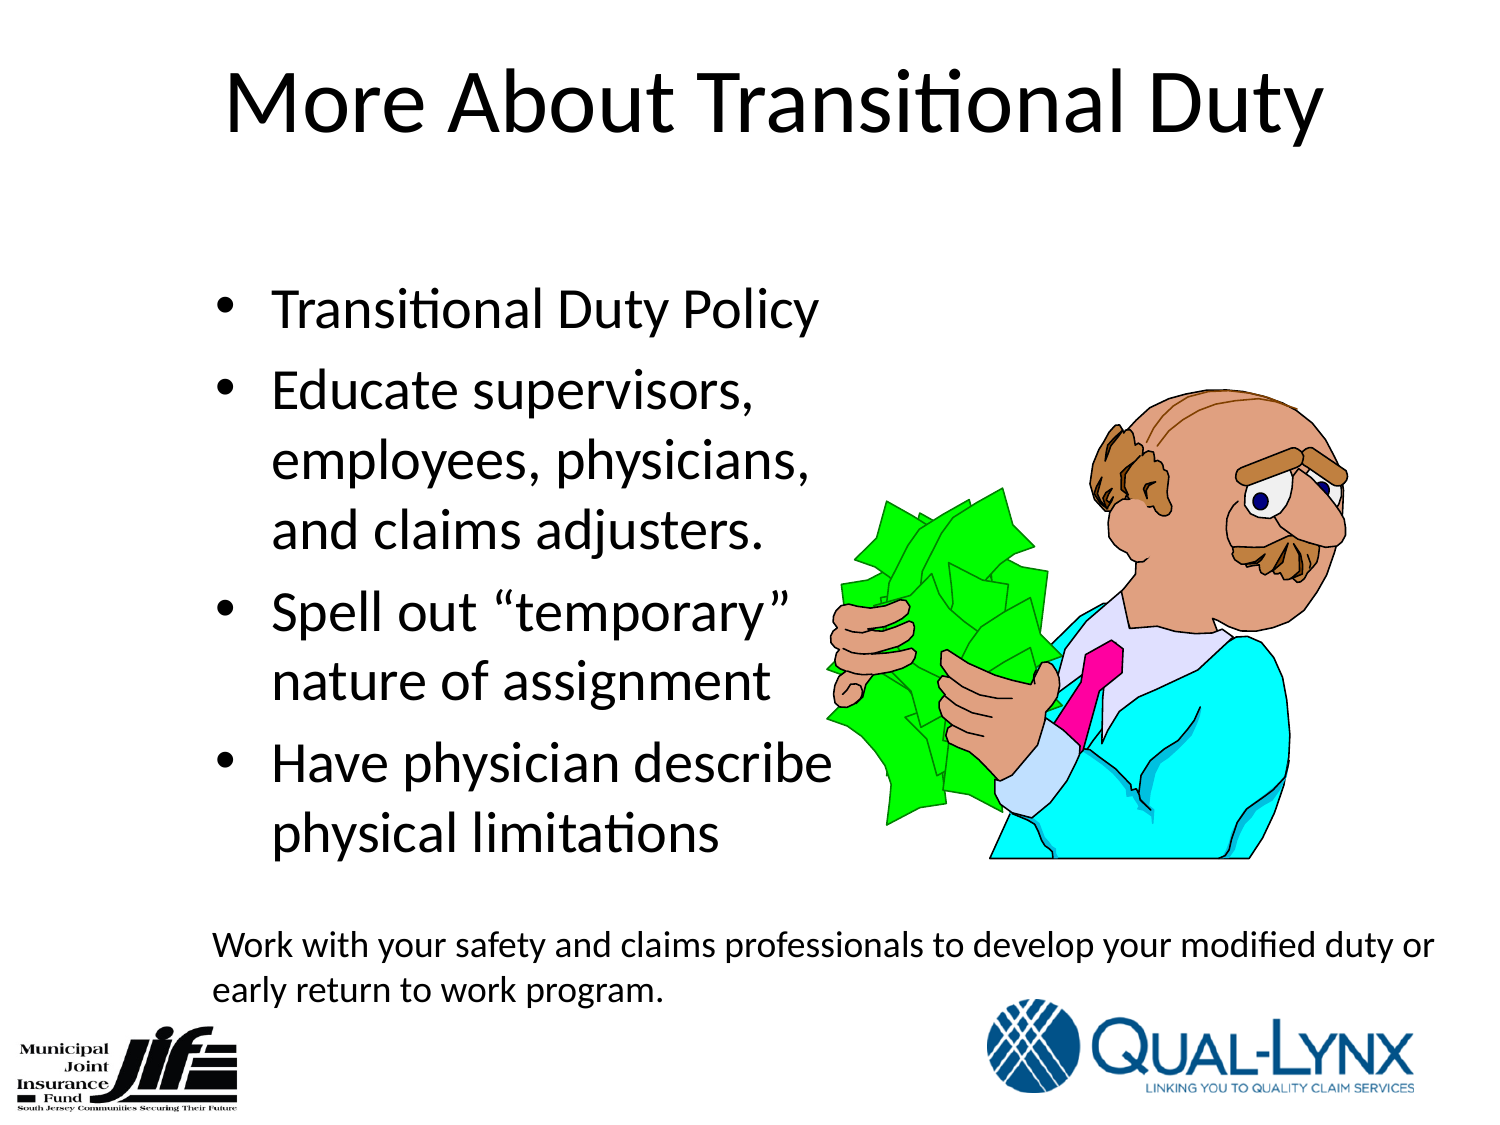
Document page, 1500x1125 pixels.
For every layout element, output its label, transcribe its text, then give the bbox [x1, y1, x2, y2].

list Transitional Duty Policy Educate supervisors, employees, physicians, and claims adjusters. Spell out “temporary” nature of assignment Have physician describe physical limitations [200, 262, 925, 912]
picture [15, 1024, 238, 1113]
text_box Work with your safety and claims professionals to develop your modified duty or early return to work program. [197, 912, 1500, 1018]
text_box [824, 387, 1351, 862]
picture [987, 999, 1414, 1093]
title More About Transitional Duty [137, 0, 1413, 191]
